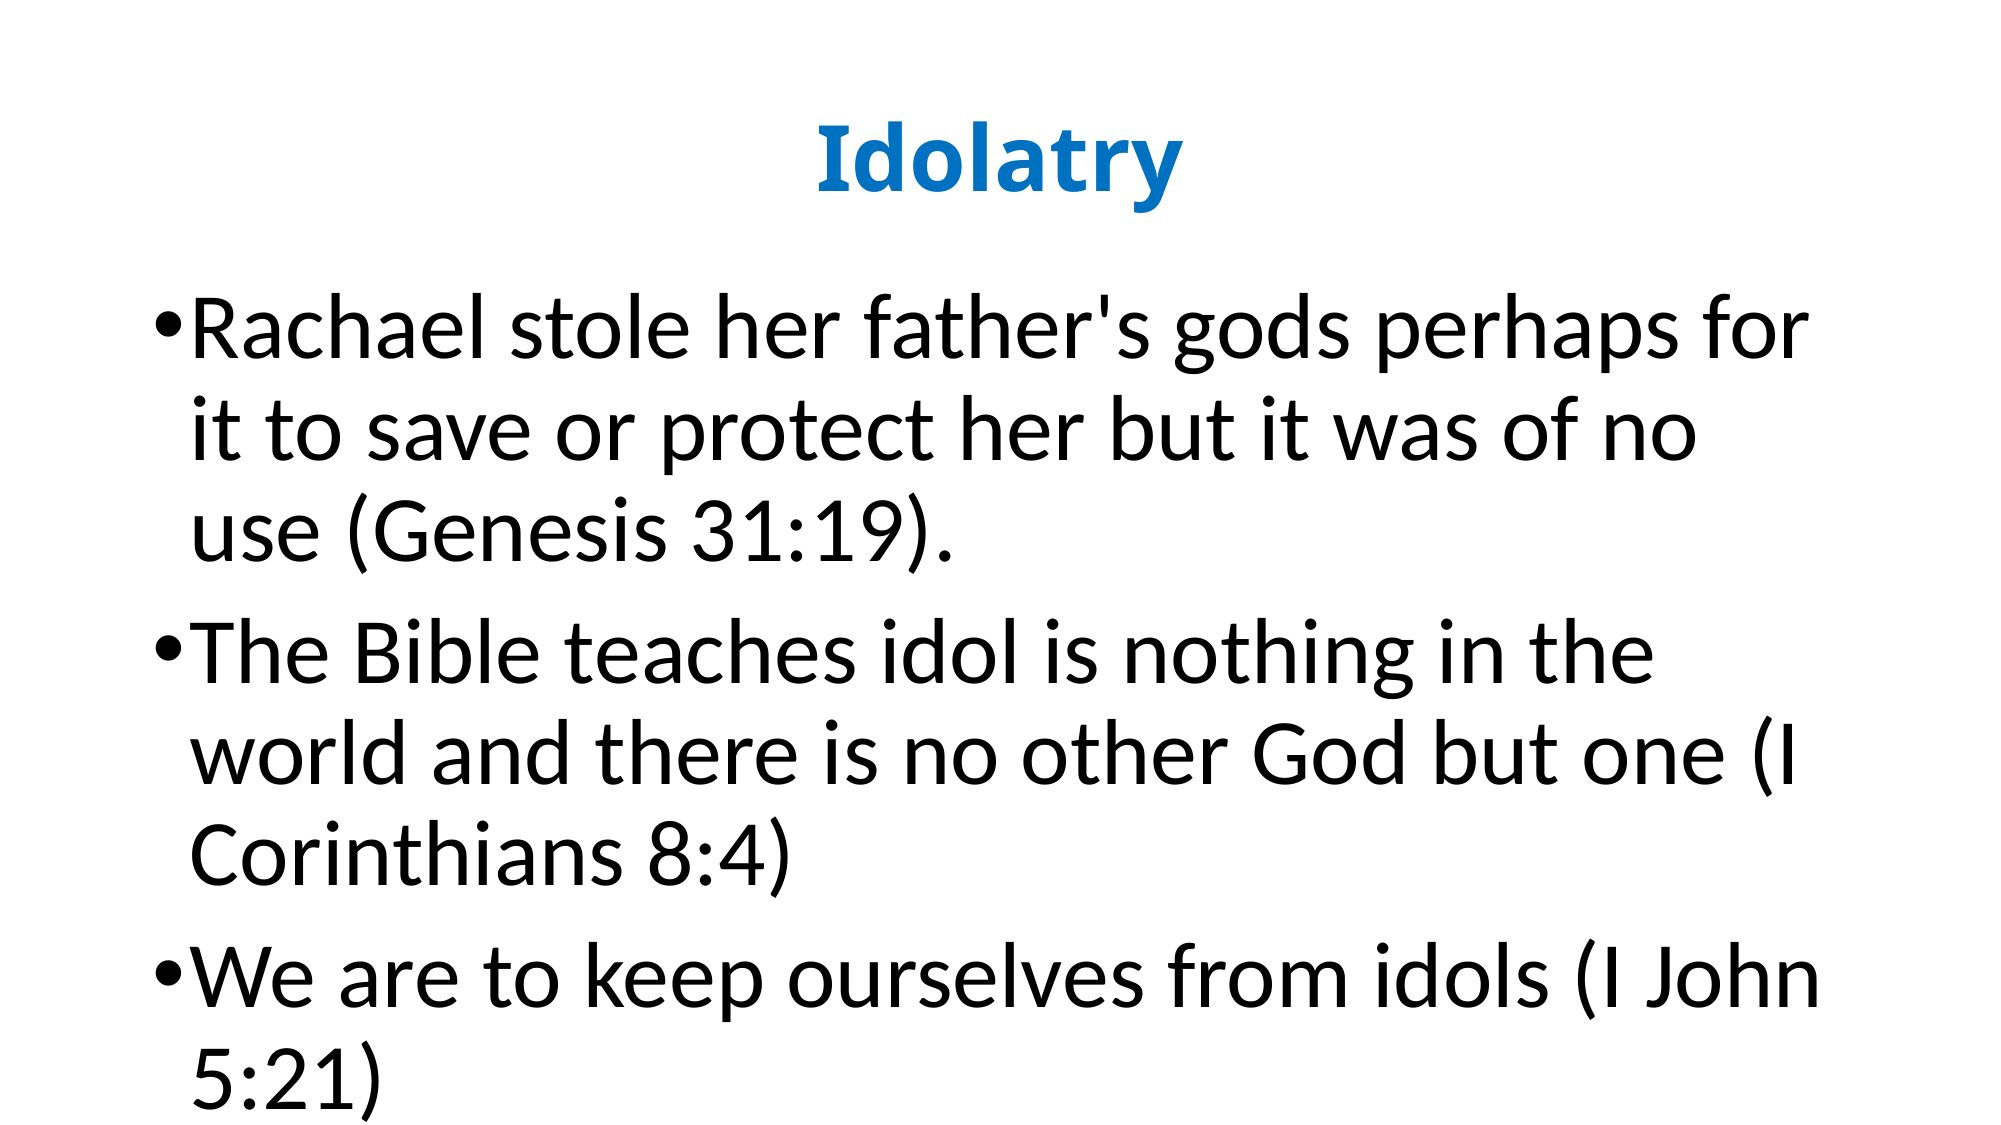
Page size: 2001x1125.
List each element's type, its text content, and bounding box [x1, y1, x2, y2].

title Idolatry [137, 53, 1863, 270]
list Rachael stole her father's gods perhaps for it to save or protect her but it was of no use (Genesis 31:19). The Bible teaches idol is nothing in the world and there is no other God but one (I Corinthians 8:4) We are to keep ourselves from idols (I John 5:21) [137, 270, 1863, 998]
